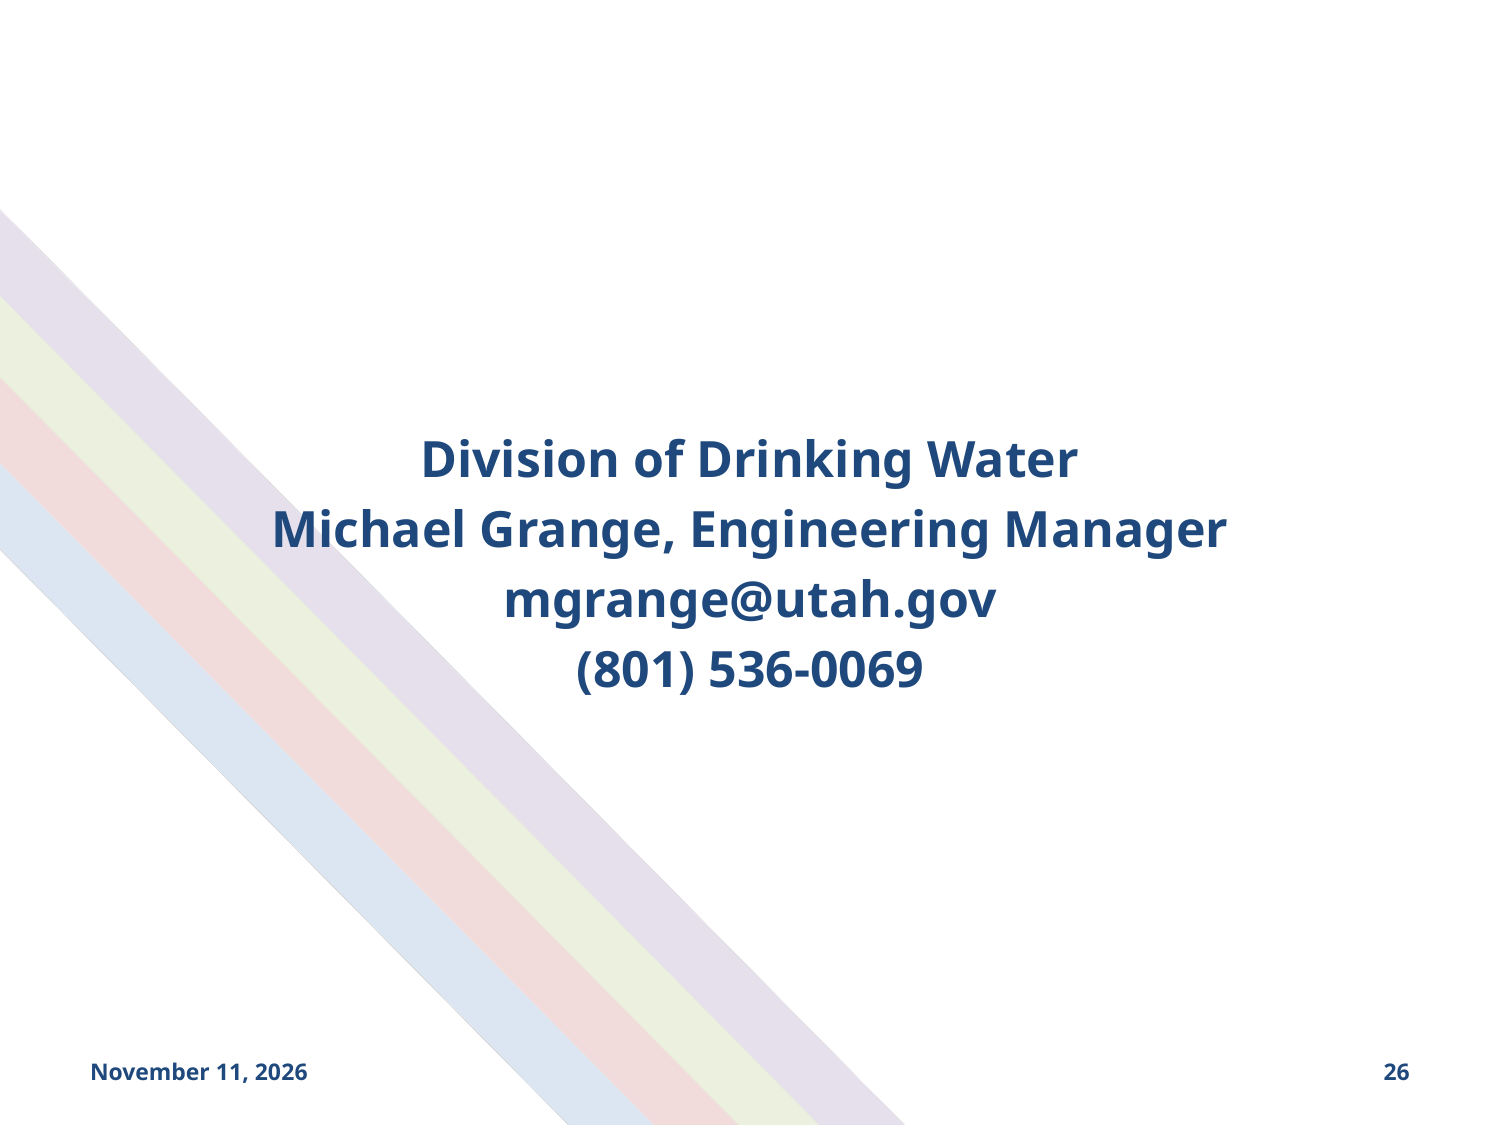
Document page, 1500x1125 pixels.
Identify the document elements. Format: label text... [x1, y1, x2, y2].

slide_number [75, 1042, 425, 1103]
picture [0, 137, 1054, 1125]
slide_number 26 [1074, 1042, 1425, 1103]
list Division of Drinking Water Michael Grange, Engineering Manager mgrange@utah.gov (801) 536-0069 [75, 112, 1425, 1013]
